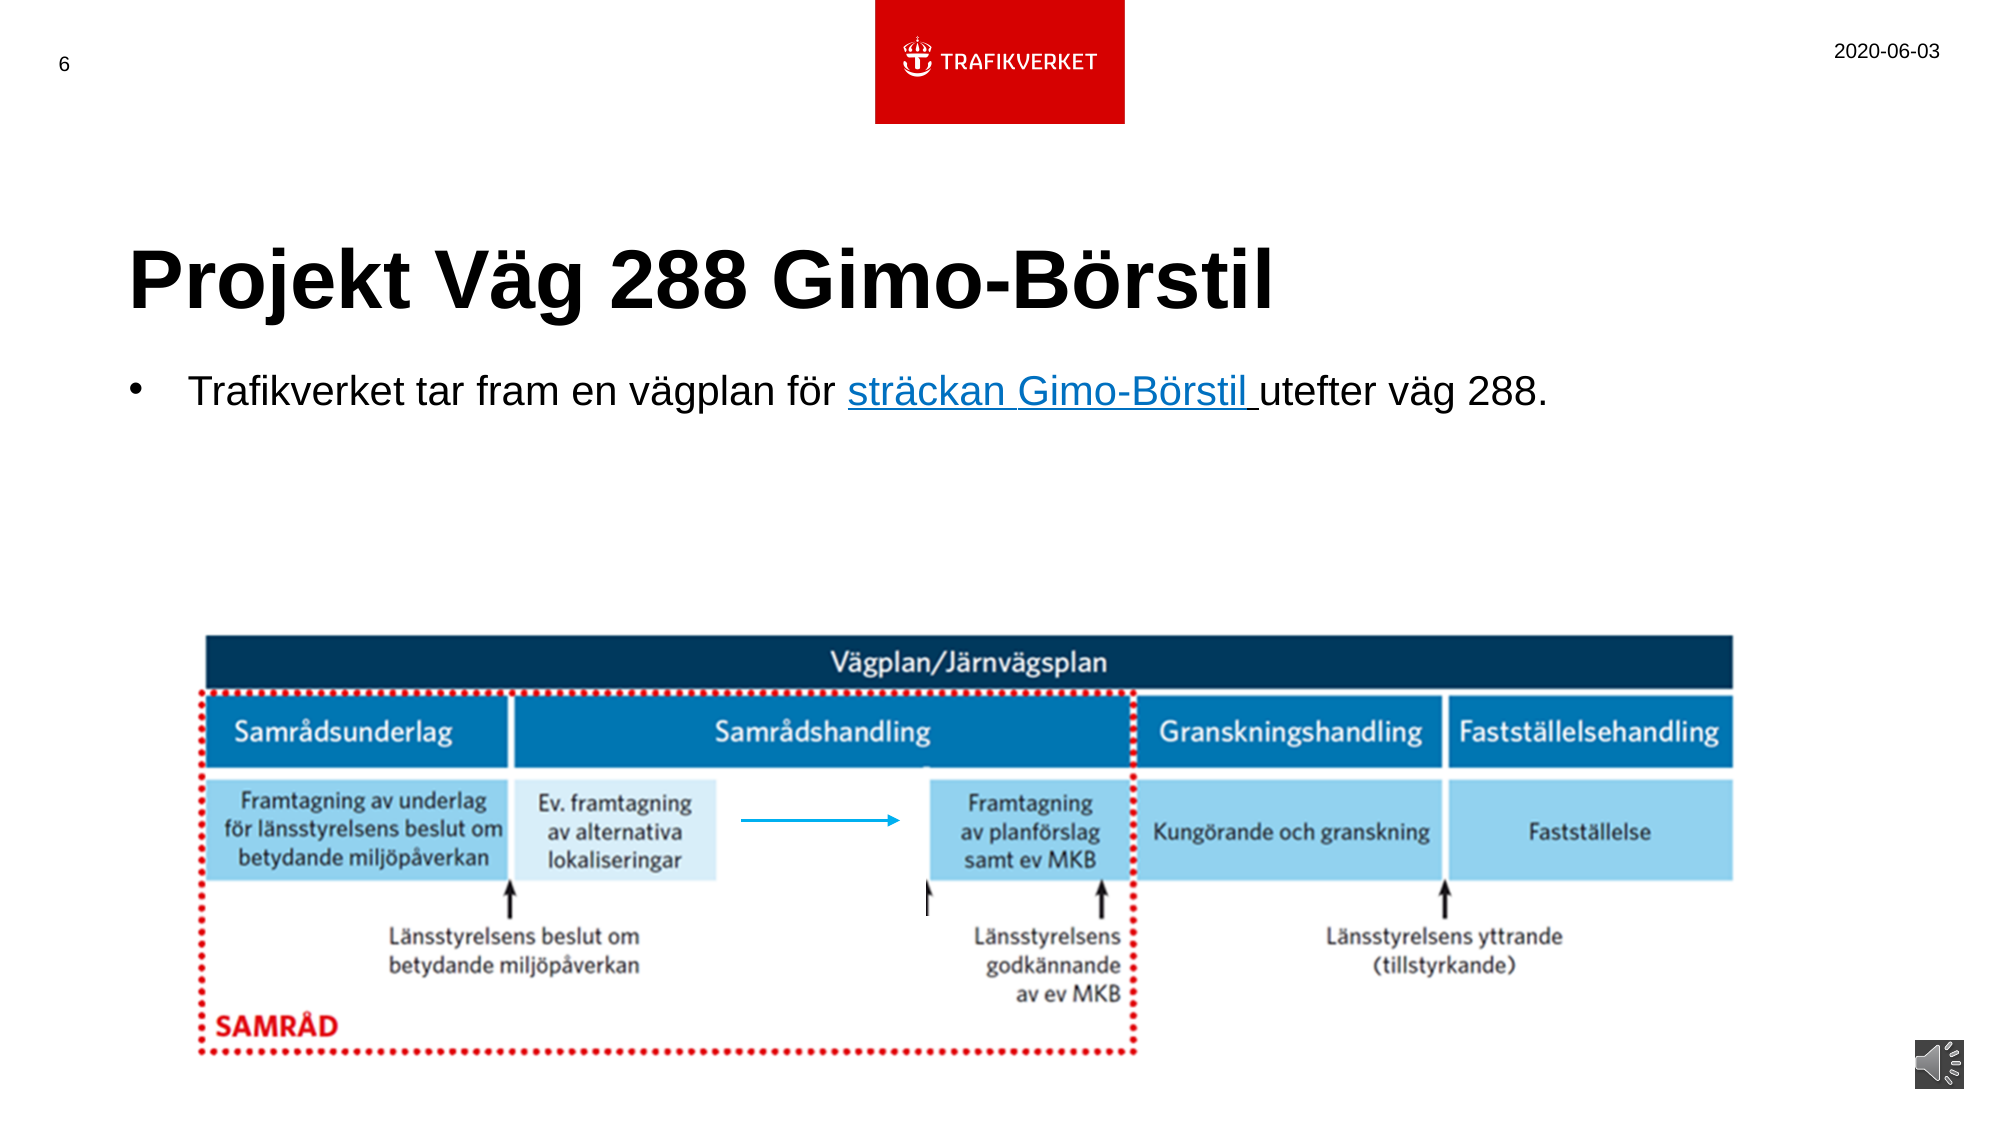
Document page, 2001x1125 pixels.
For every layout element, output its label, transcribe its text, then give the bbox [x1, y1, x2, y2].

list Trafikverket tar fram en vägplan för sträckan Gimo-Börstil utefter väg 288. [113, 356, 1956, 918]
picture [1914, 1039, 1965, 1090]
title Projekt Väg 288 Gimo-Börstil [114, 208, 1666, 356]
picture [875, 0, 1125, 124]
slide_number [1665, 33, 1956, 93]
slide_number 6 [0, 33, 129, 93]
picture [181, 618, 1756, 1073]
